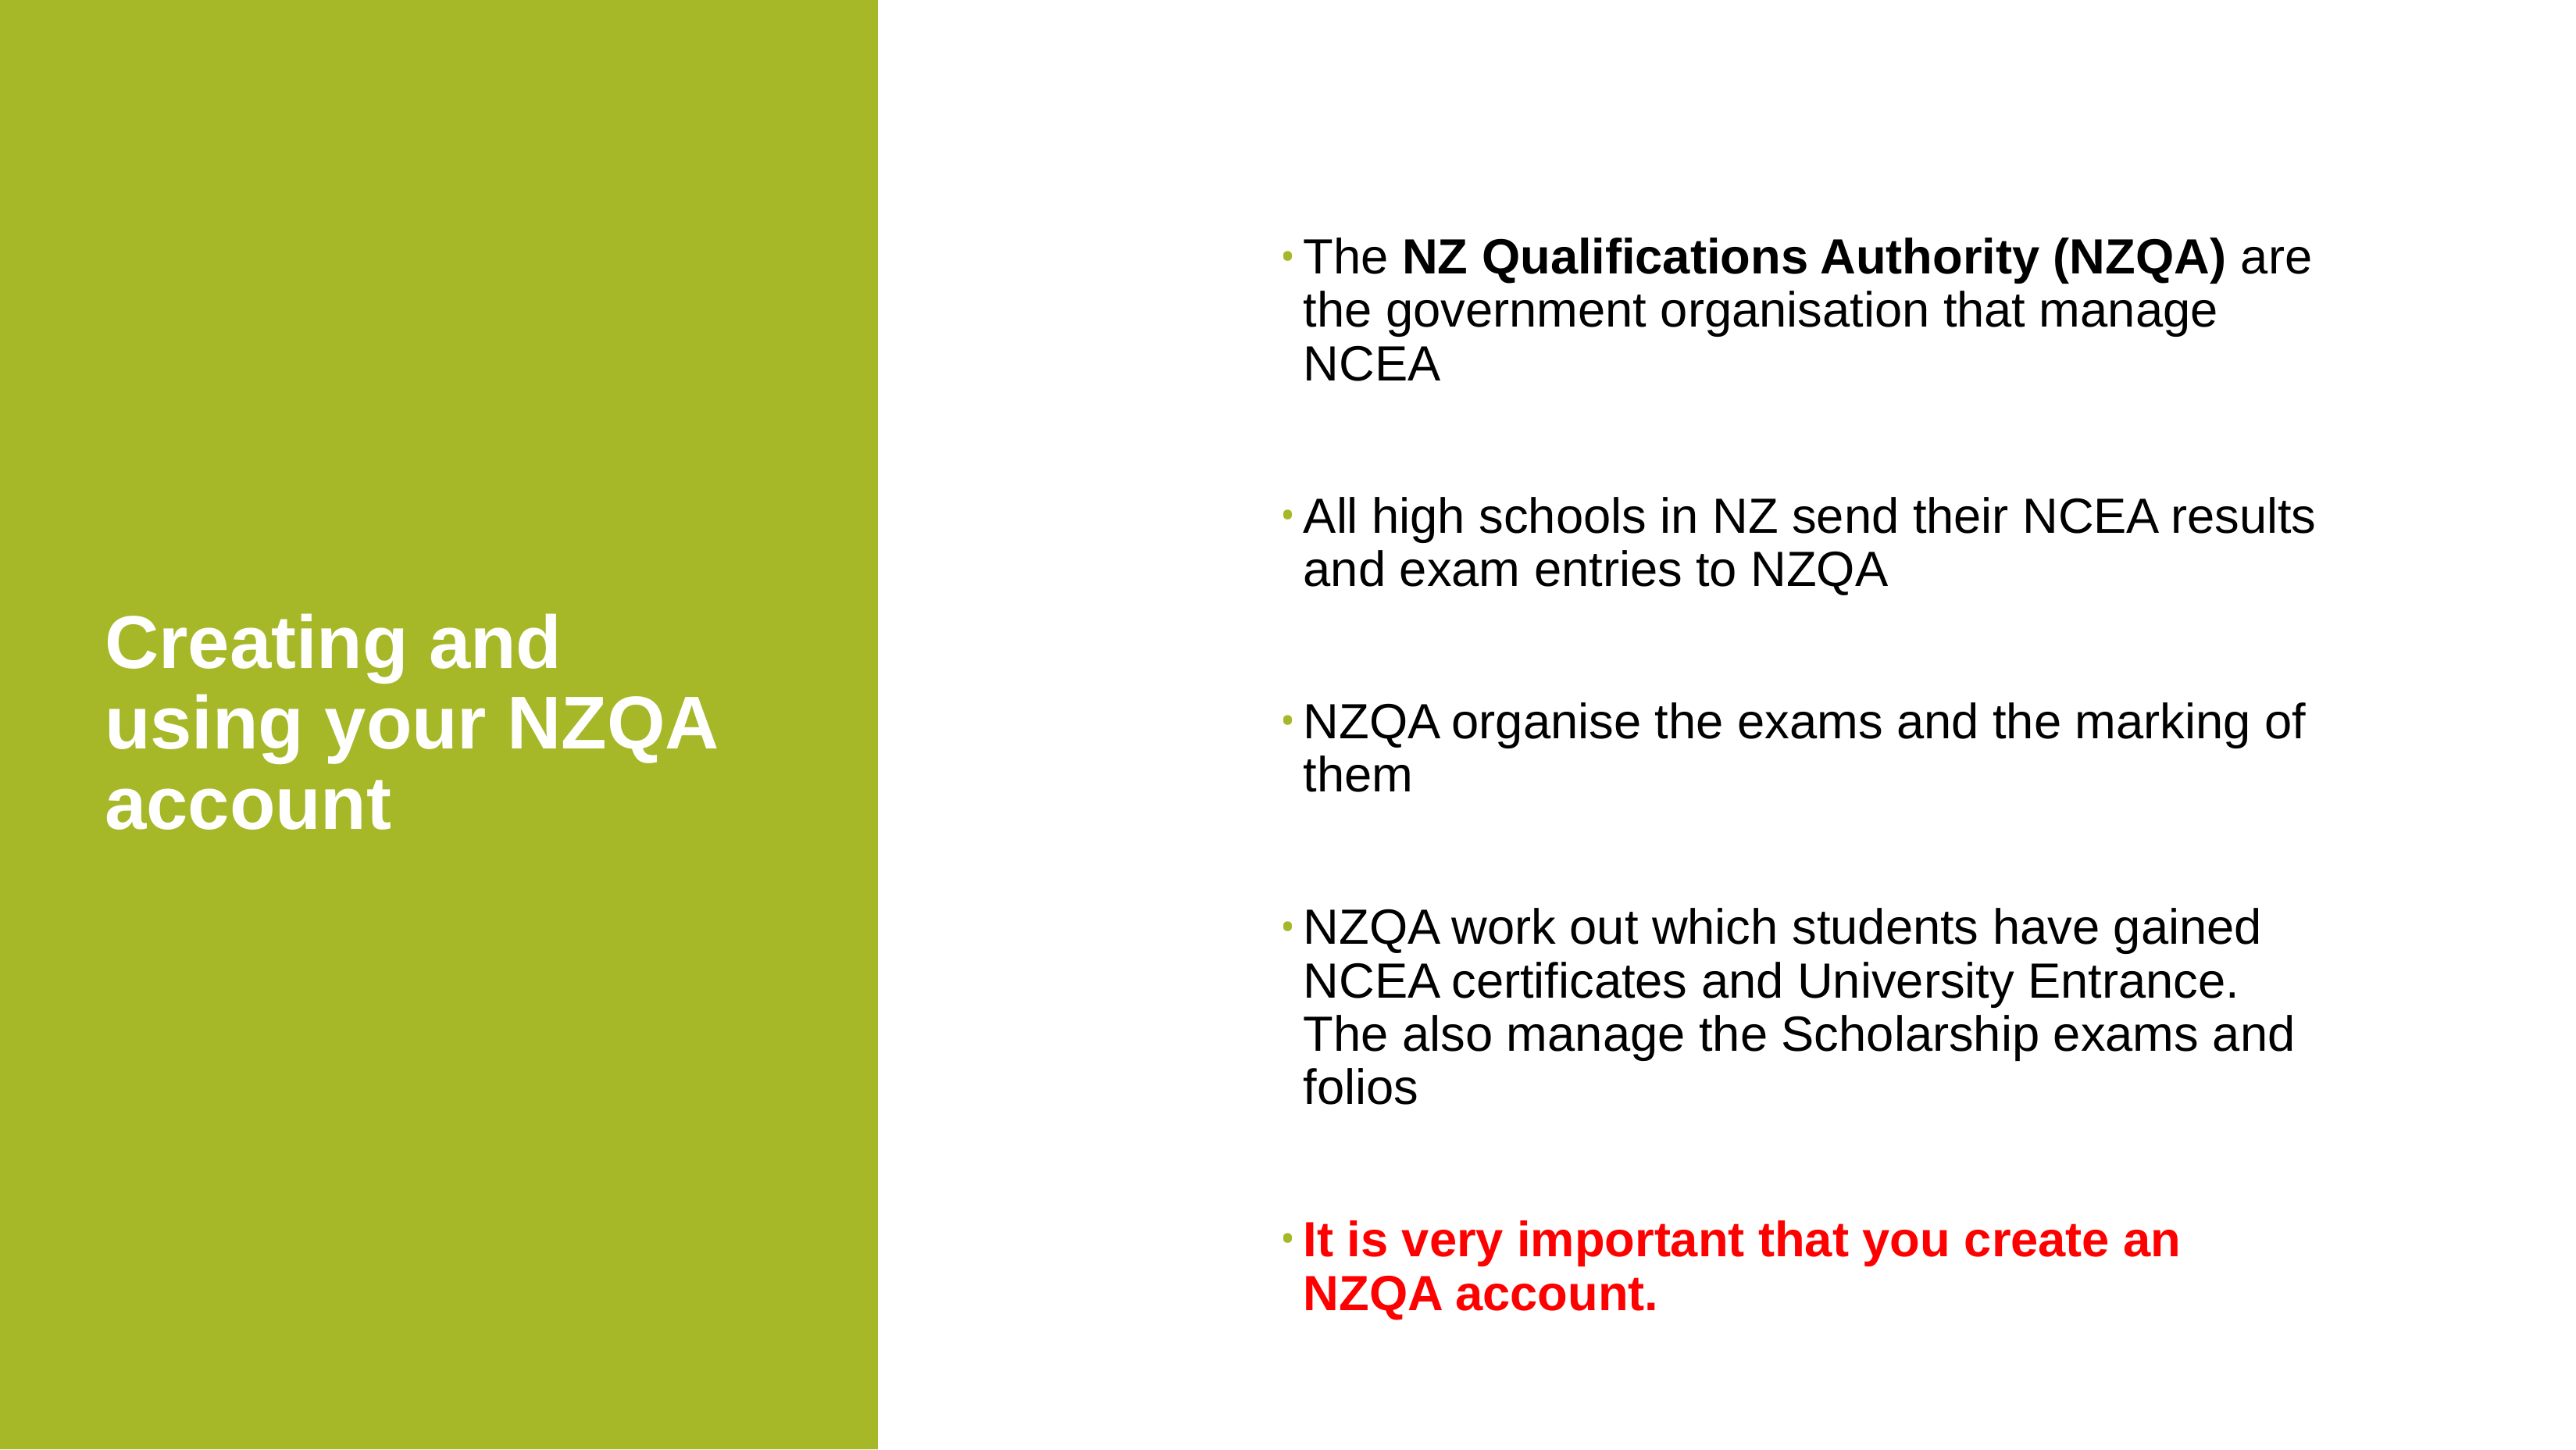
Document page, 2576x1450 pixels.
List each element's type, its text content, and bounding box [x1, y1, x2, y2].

text_box [0, 0, 879, 1450]
text_box [879, 0, 2576, 1450]
title Creating and using your NZQA account [93, 173, 785, 1277]
list The NZ Qualifications Authority (NZQA) are the government organisation that manage NCEA All high schools in NZ send their NCEA results and exam entries to NZQA NZQA organise the exams and the marking of them NZQA work out which students have gained NCEA certificates and University Entrance. The also manage the Scholarship exams and folios It is very important that you create an NZQA account. [1061, 225, 2335, 1330]
